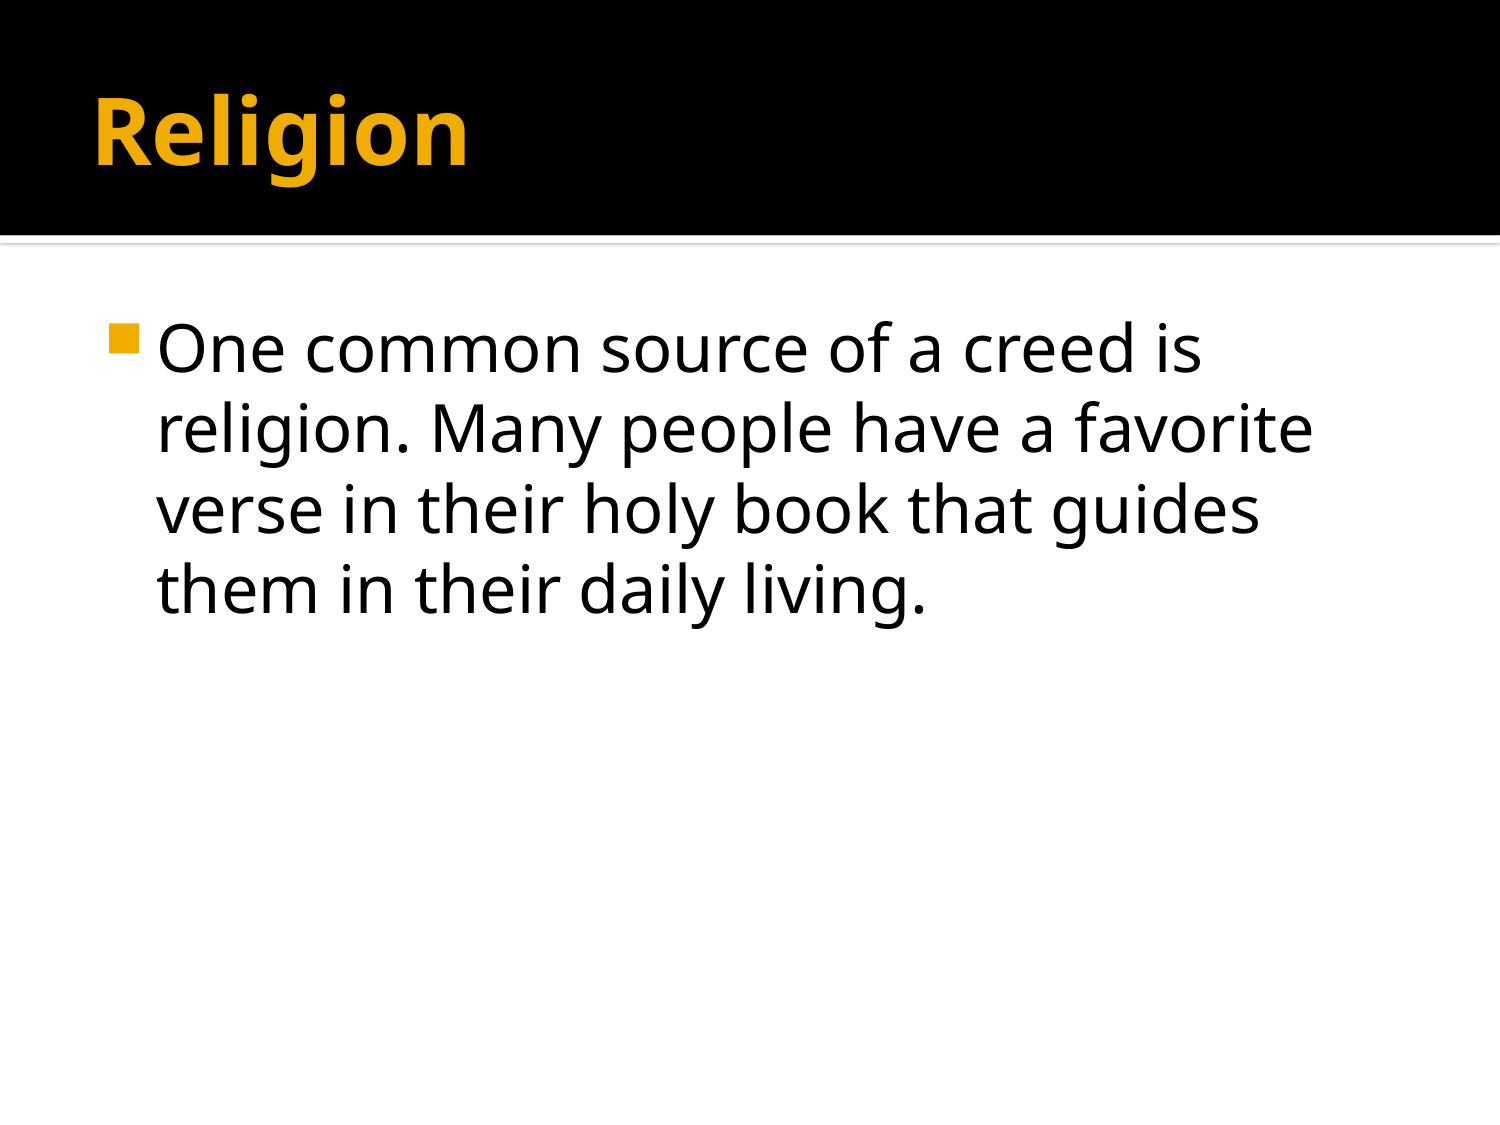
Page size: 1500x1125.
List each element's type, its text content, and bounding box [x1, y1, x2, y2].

title Religion [75, 25, 1425, 231]
list One common source of a creed is religion. Many people have a favorite verse in their holy book that guides them in their daily living. [75, 291, 1425, 1050]
